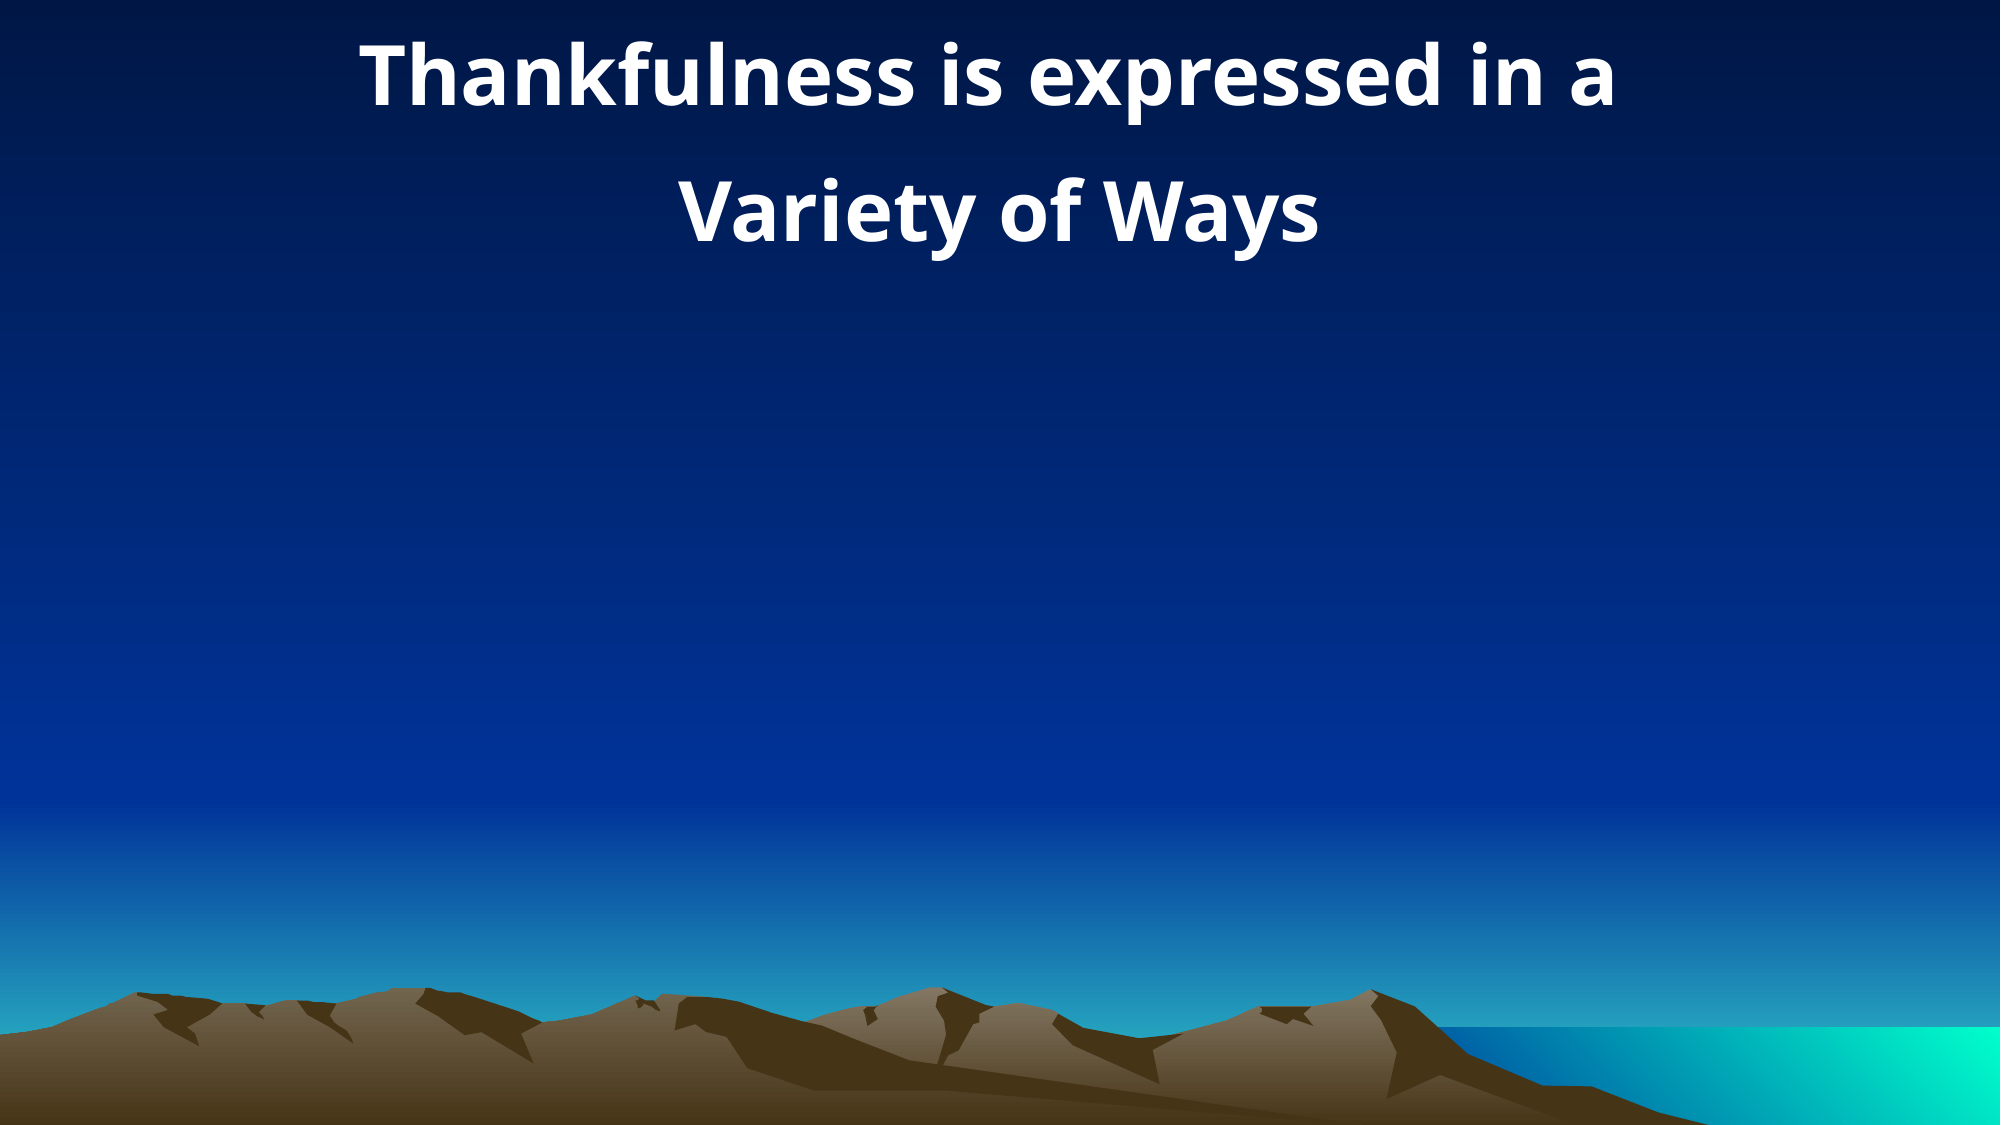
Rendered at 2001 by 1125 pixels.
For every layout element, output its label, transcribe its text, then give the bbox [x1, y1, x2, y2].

text_box Thankfulness is expressed in a Variety of Ways [0, 0, 2000, 900]
